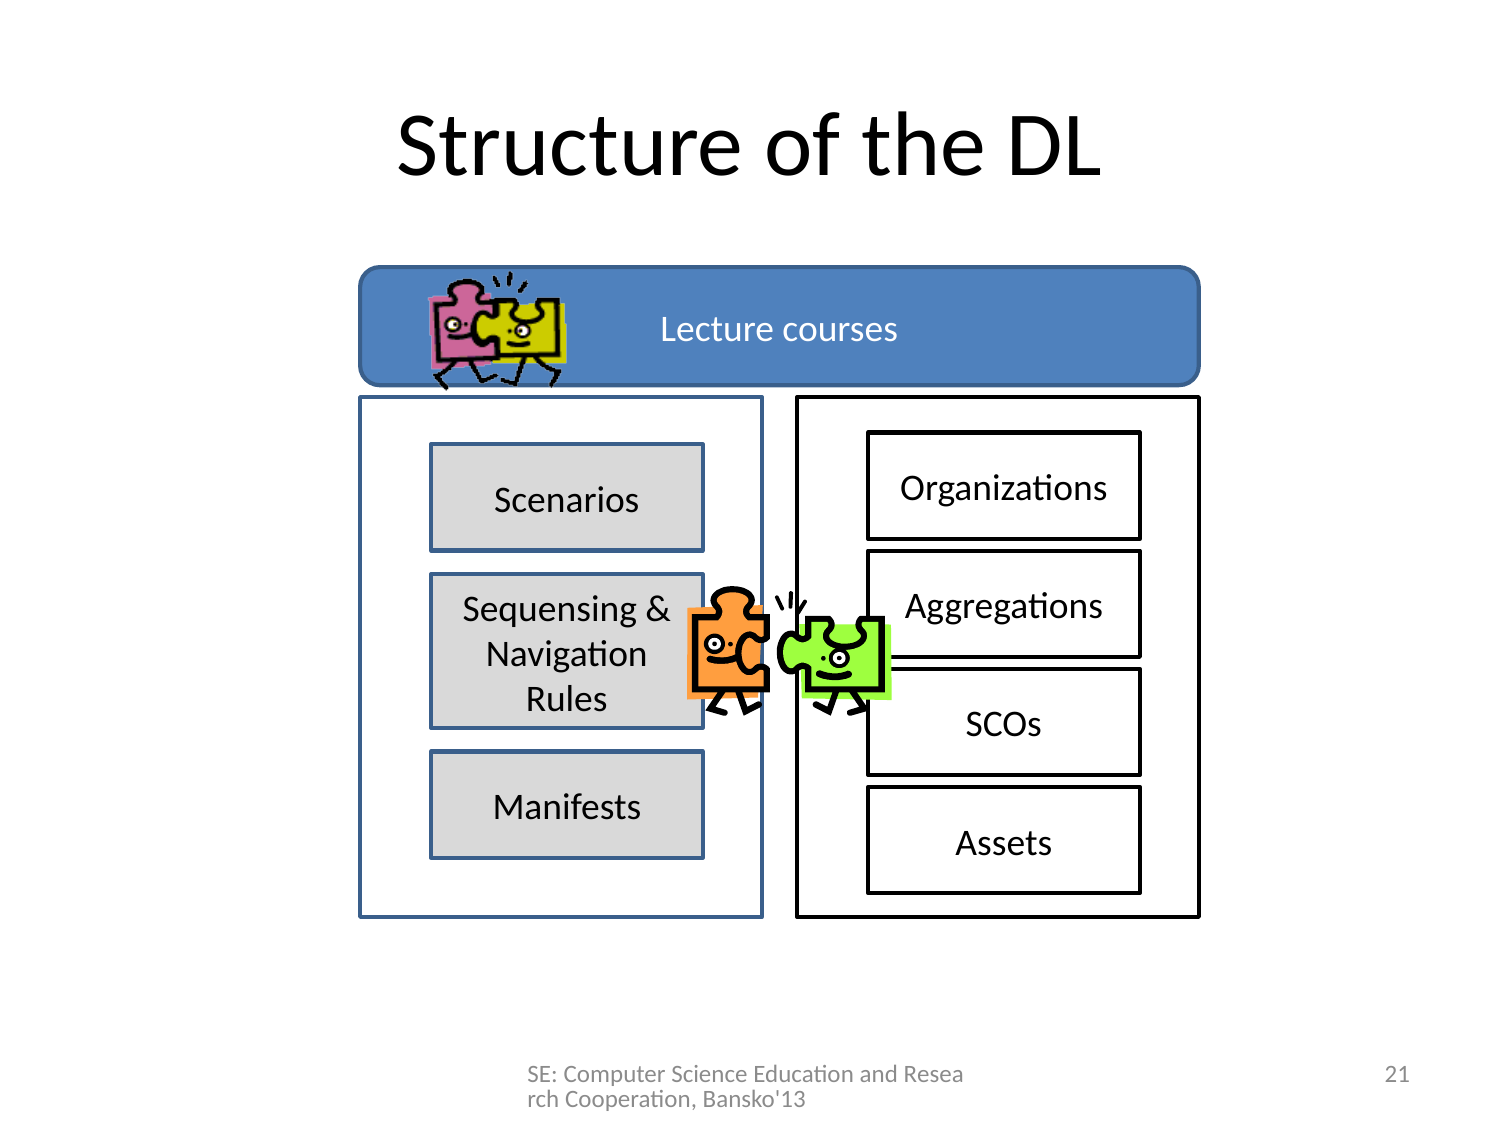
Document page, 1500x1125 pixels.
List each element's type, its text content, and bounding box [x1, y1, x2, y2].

picture [407, 266, 609, 398]
footer SE: Computer Science Education and Research Cooperation, Bansko'13 [512, 1042, 988, 1103]
title Structure of the DL [75, 45, 1425, 233]
picture [686, 585, 892, 717]
text_box Lecture courses [607, 265, 1201, 388]
slide_number 21 [1074, 1042, 1425, 1103]
text_box [795, 395, 1201, 919]
text_box [358, 395, 764, 919]
text_box Lecture courses [358, 265, 409, 388]
